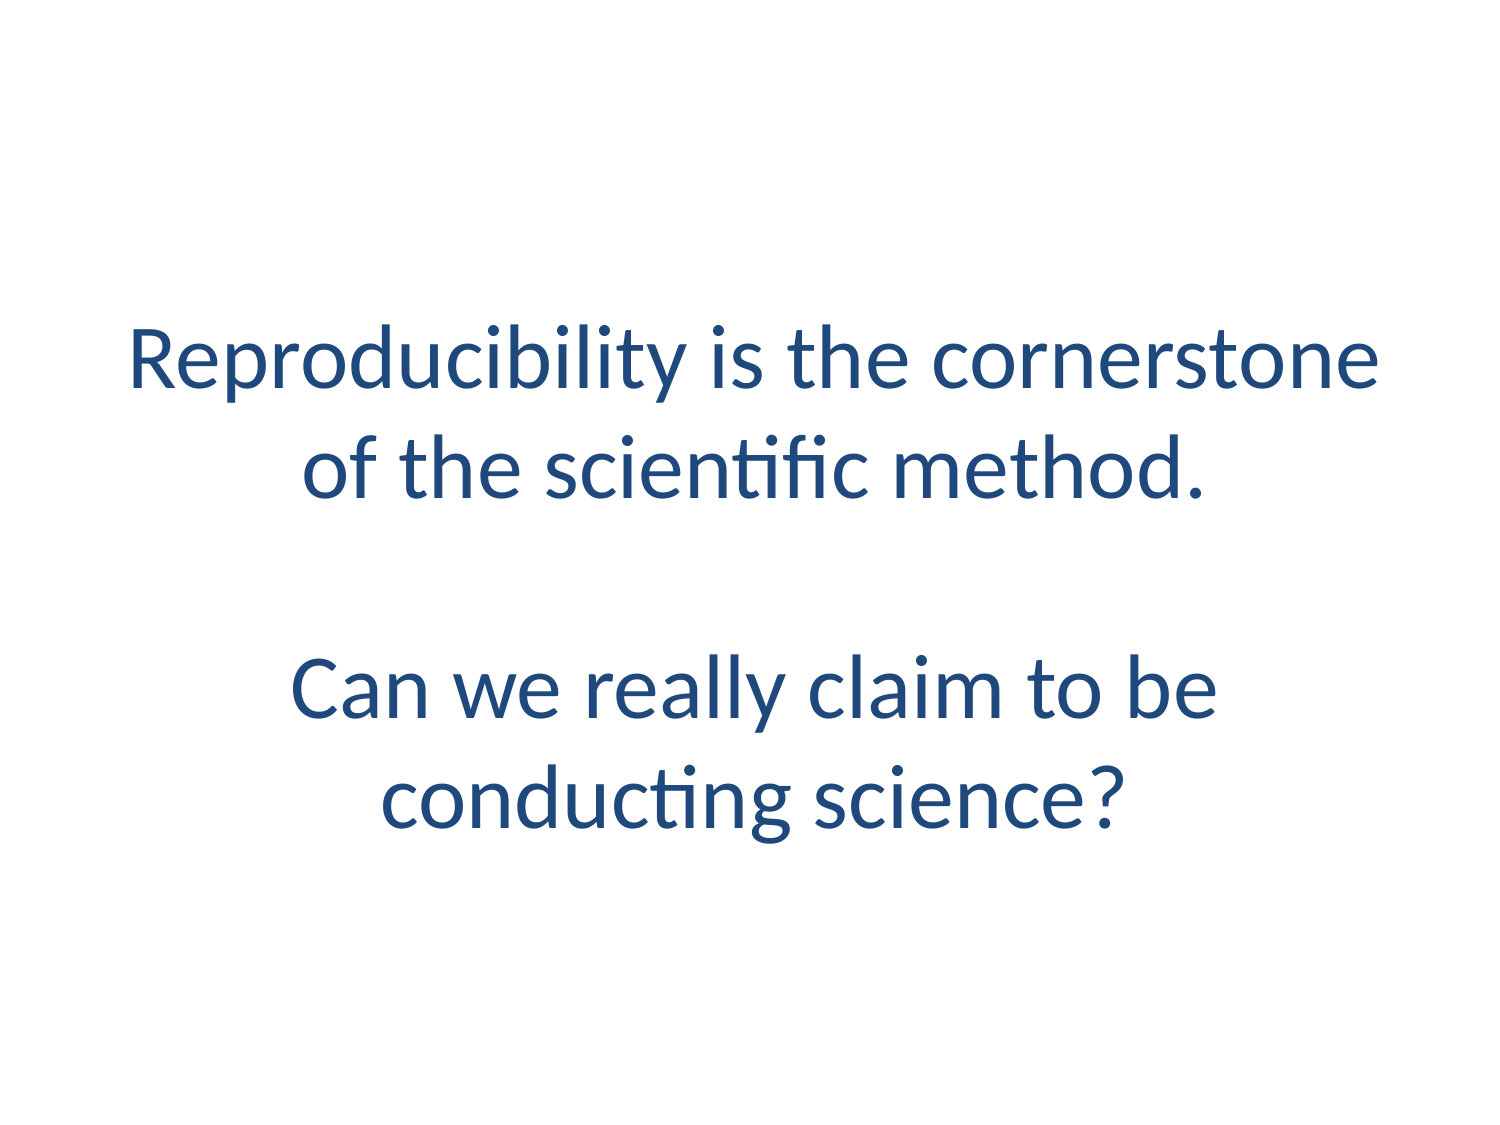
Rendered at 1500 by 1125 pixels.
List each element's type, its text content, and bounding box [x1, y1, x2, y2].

text_box Reproducibility is the cornerstone of the scientific method. Can we really claim to be conducting science? [80, 131, 1431, 1013]
